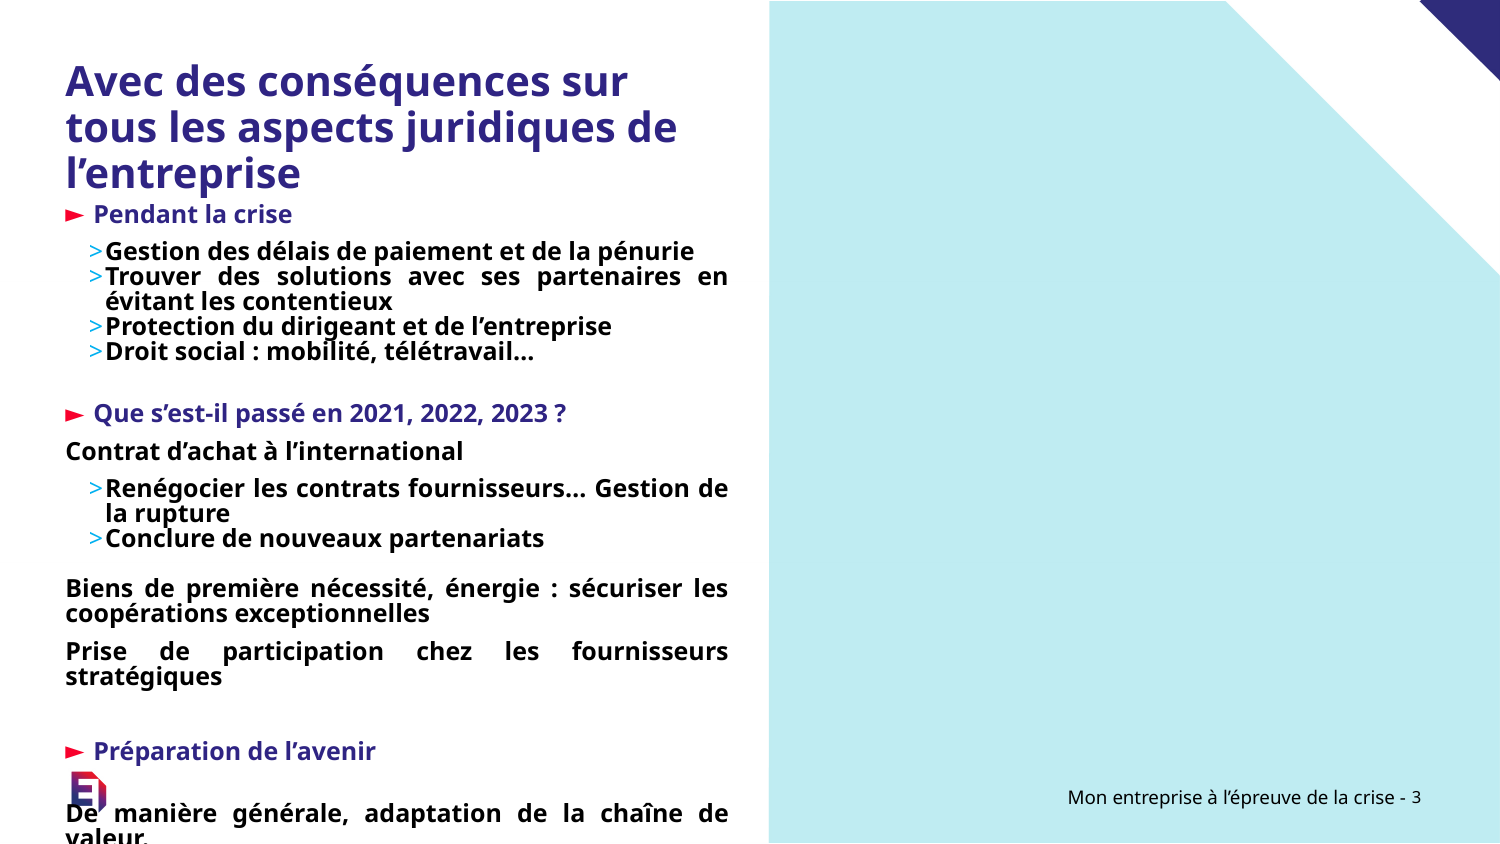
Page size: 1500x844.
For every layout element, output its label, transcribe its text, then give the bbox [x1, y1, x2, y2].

title Avec des conséquences sur tous les aspects juridiques de l’entreprise [65, 59, 730, 203]
list Pendant la crise Gestion des délais de paiement et de la pénurie Trouver des solutions avec ses partenaires en évitant les contentieux Protection du dirigeant et de l’entreprise Droit social : mobilité, télétravail… Que s’est-il passé en 2021, 2022, 2023 ? Contrat d’achat à l’international Renégocier les contrats fournisseurs… Gestion de la rupture Conclure de nouveaux partenariats Biens de première nécessité, énergie : sécuriser les coopérations exceptionnelles Prise de participation chez les fournisseurs stratégiques Préparation de l’avenir De manière générale, adaptation de la chaîne de valeur. [65, 203, 730, 797]
slide_number 3 [1411, 786, 1463, 807]
footer Mon entreprise à l’épreuve de la crise - [106, 786, 1411, 807]
picture [0, 0, 1500, 844]
